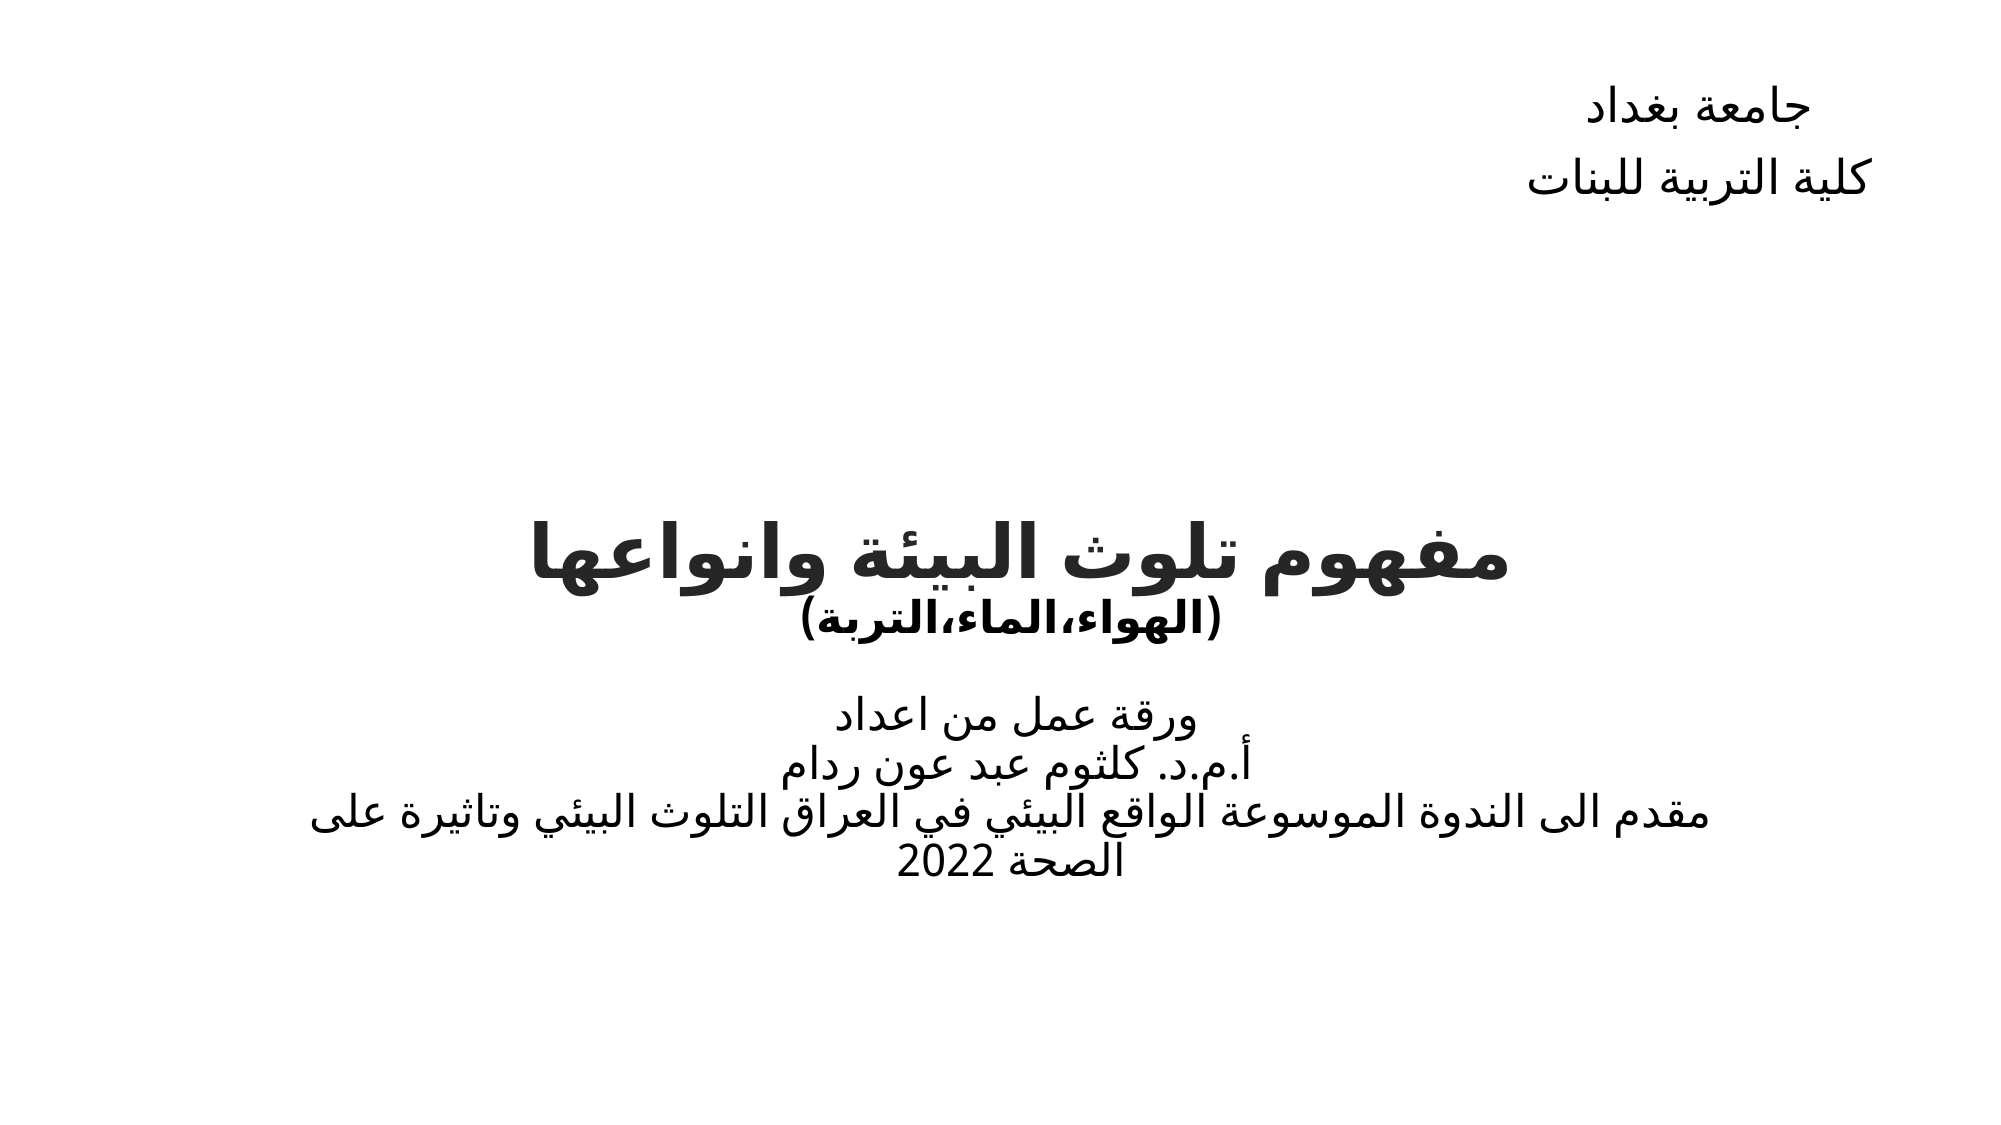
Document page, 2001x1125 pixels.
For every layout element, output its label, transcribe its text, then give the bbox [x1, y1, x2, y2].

subtitle جامعة بغداد كلية التربية للبنات [1493, 73, 1918, 213]
title مفهوم تلوث البيئة وانواعها (الهواء،الماء،التربة) ورقة عمل من اعداد أ.م.د. كلثوم عبد عون ردام مقدم الى الندوة الموسوعة الواقع البيئي في العراق التلوث البيئي وتاثيرة على الصحة 2022 [261, 502, 1762, 894]
